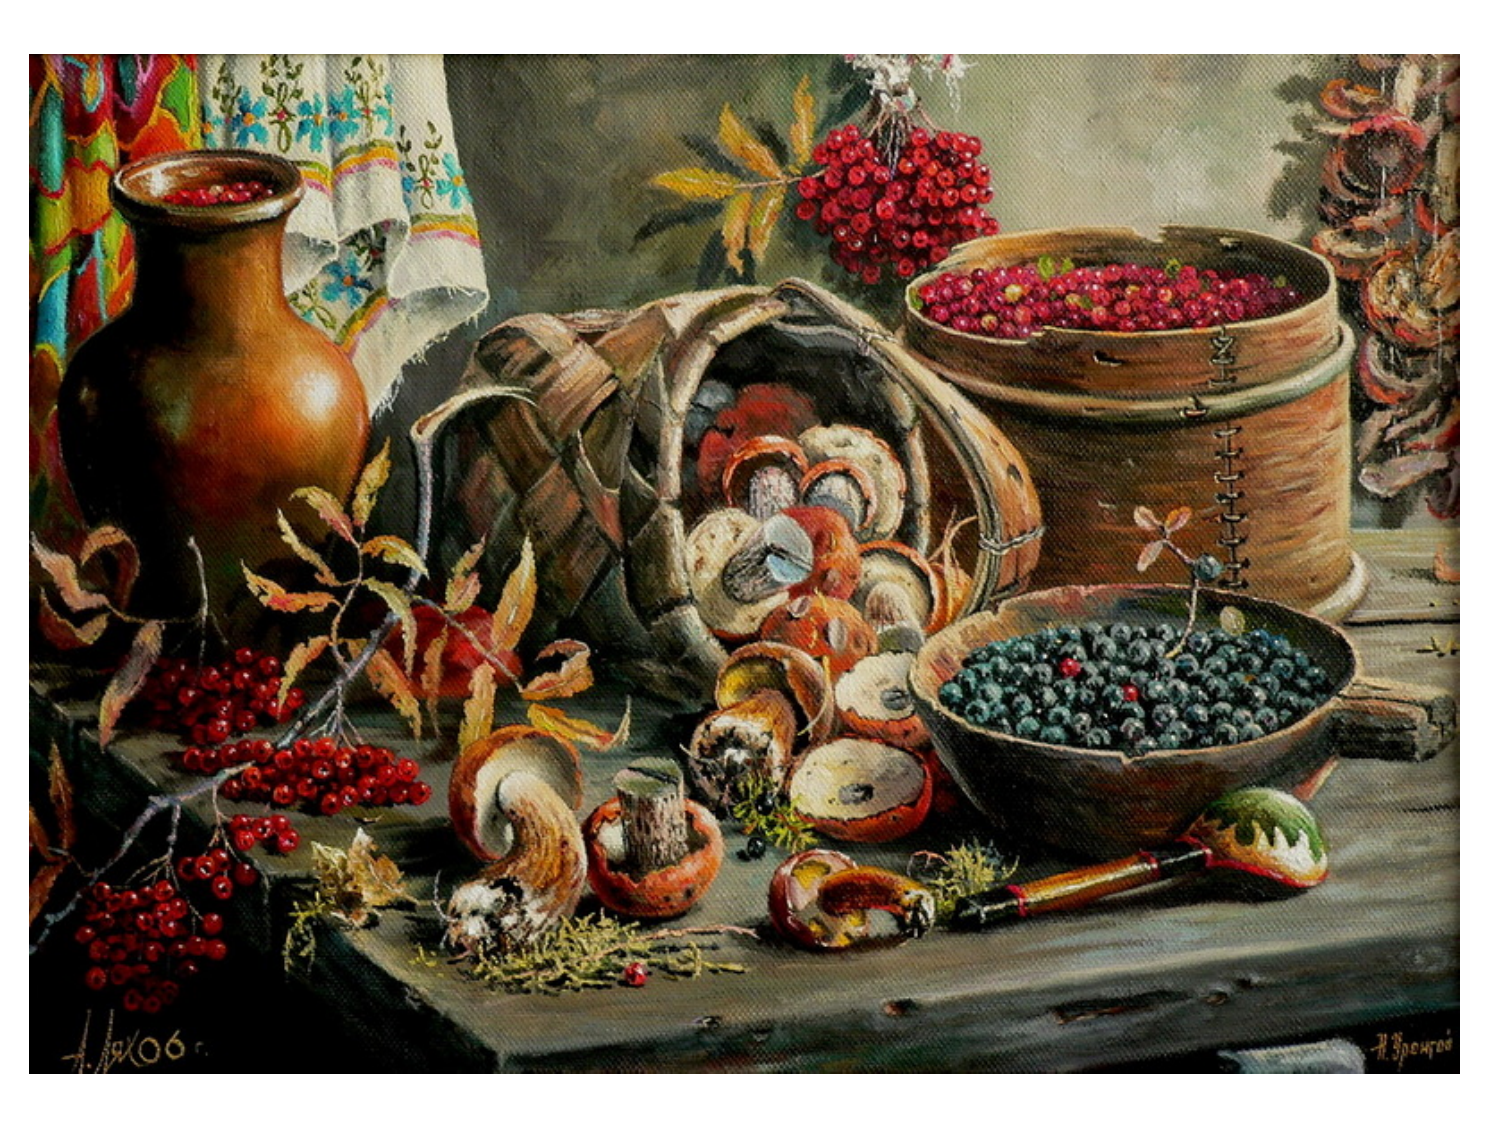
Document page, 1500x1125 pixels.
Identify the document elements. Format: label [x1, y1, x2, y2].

picture [29, 54, 1460, 1074]
